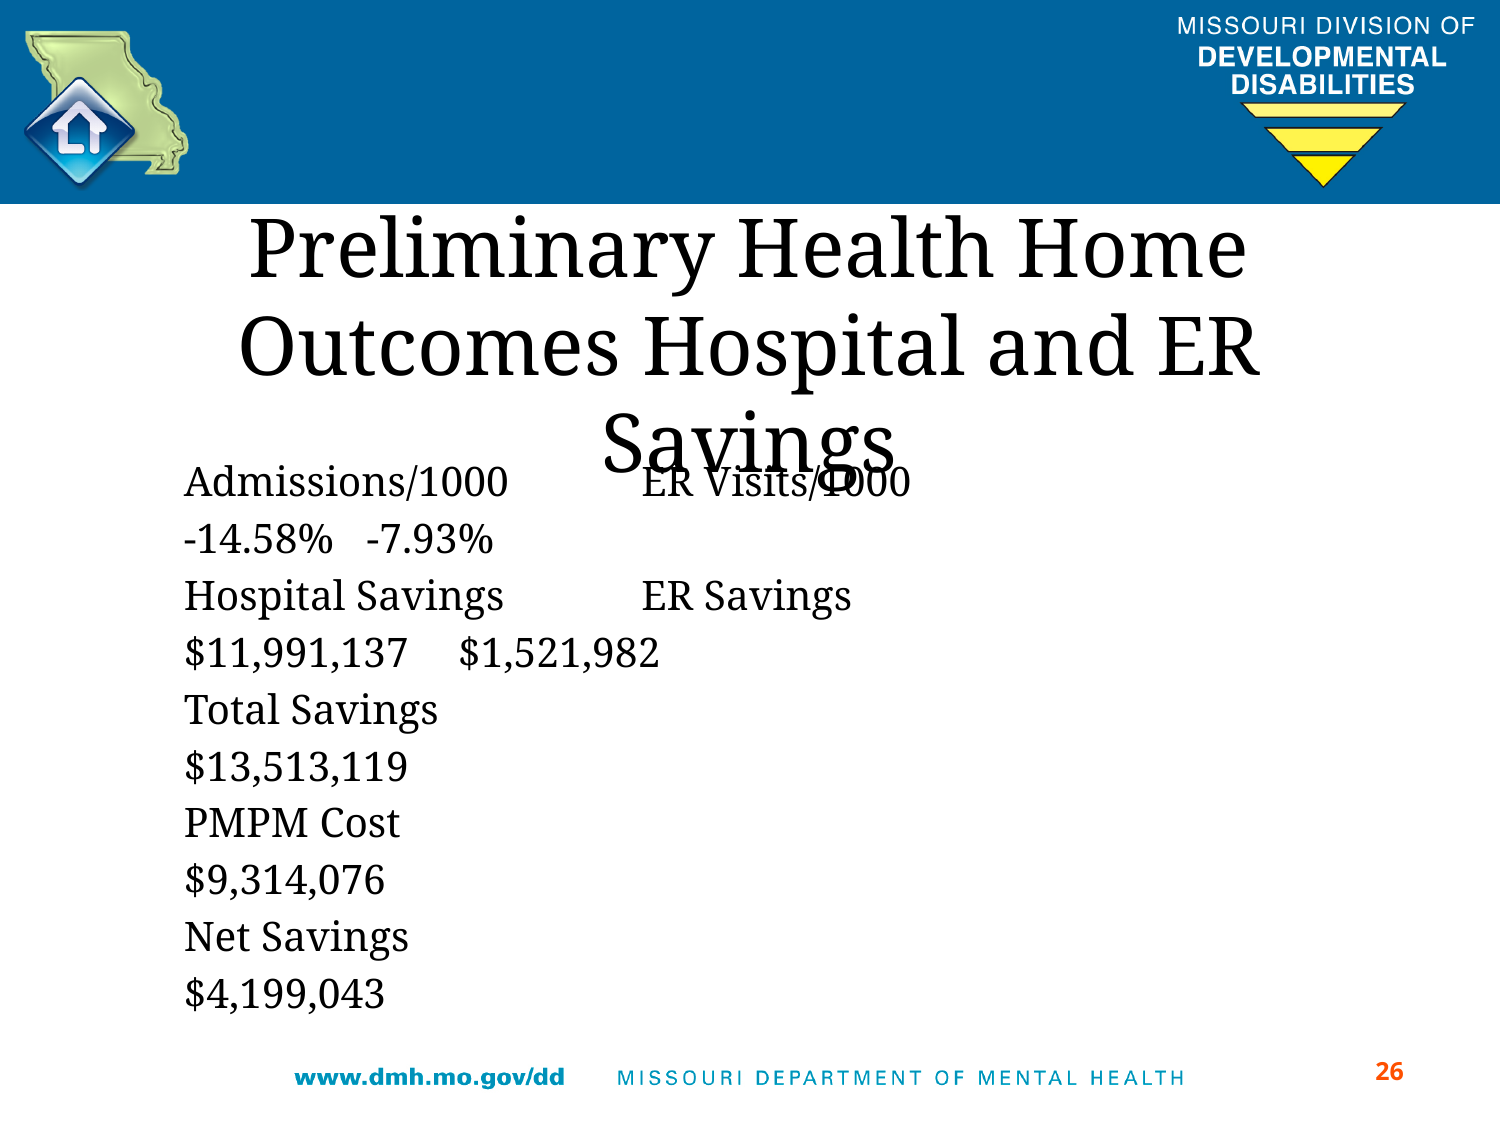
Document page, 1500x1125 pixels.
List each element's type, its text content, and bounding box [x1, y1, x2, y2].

slide_number 26 [1068, 1042, 1419, 1103]
title Preliminary Health Home Outcomes Hospital and ER Savings [73, 248, 1424, 437]
picture [283, 1058, 1068, 1099]
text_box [19, 18, 197, 192]
list Admissions/1000 ER Visits/1000 -14.58% -7.93% Hospital Savings ER Savings $11,991,137 $1,521,982 Total Savings $13,513,119 PMPM Cost $9,314,076 Net Savings $4,199,043 [77, 448, 1423, 1027]
picture [0, 0, 1500, 204]
